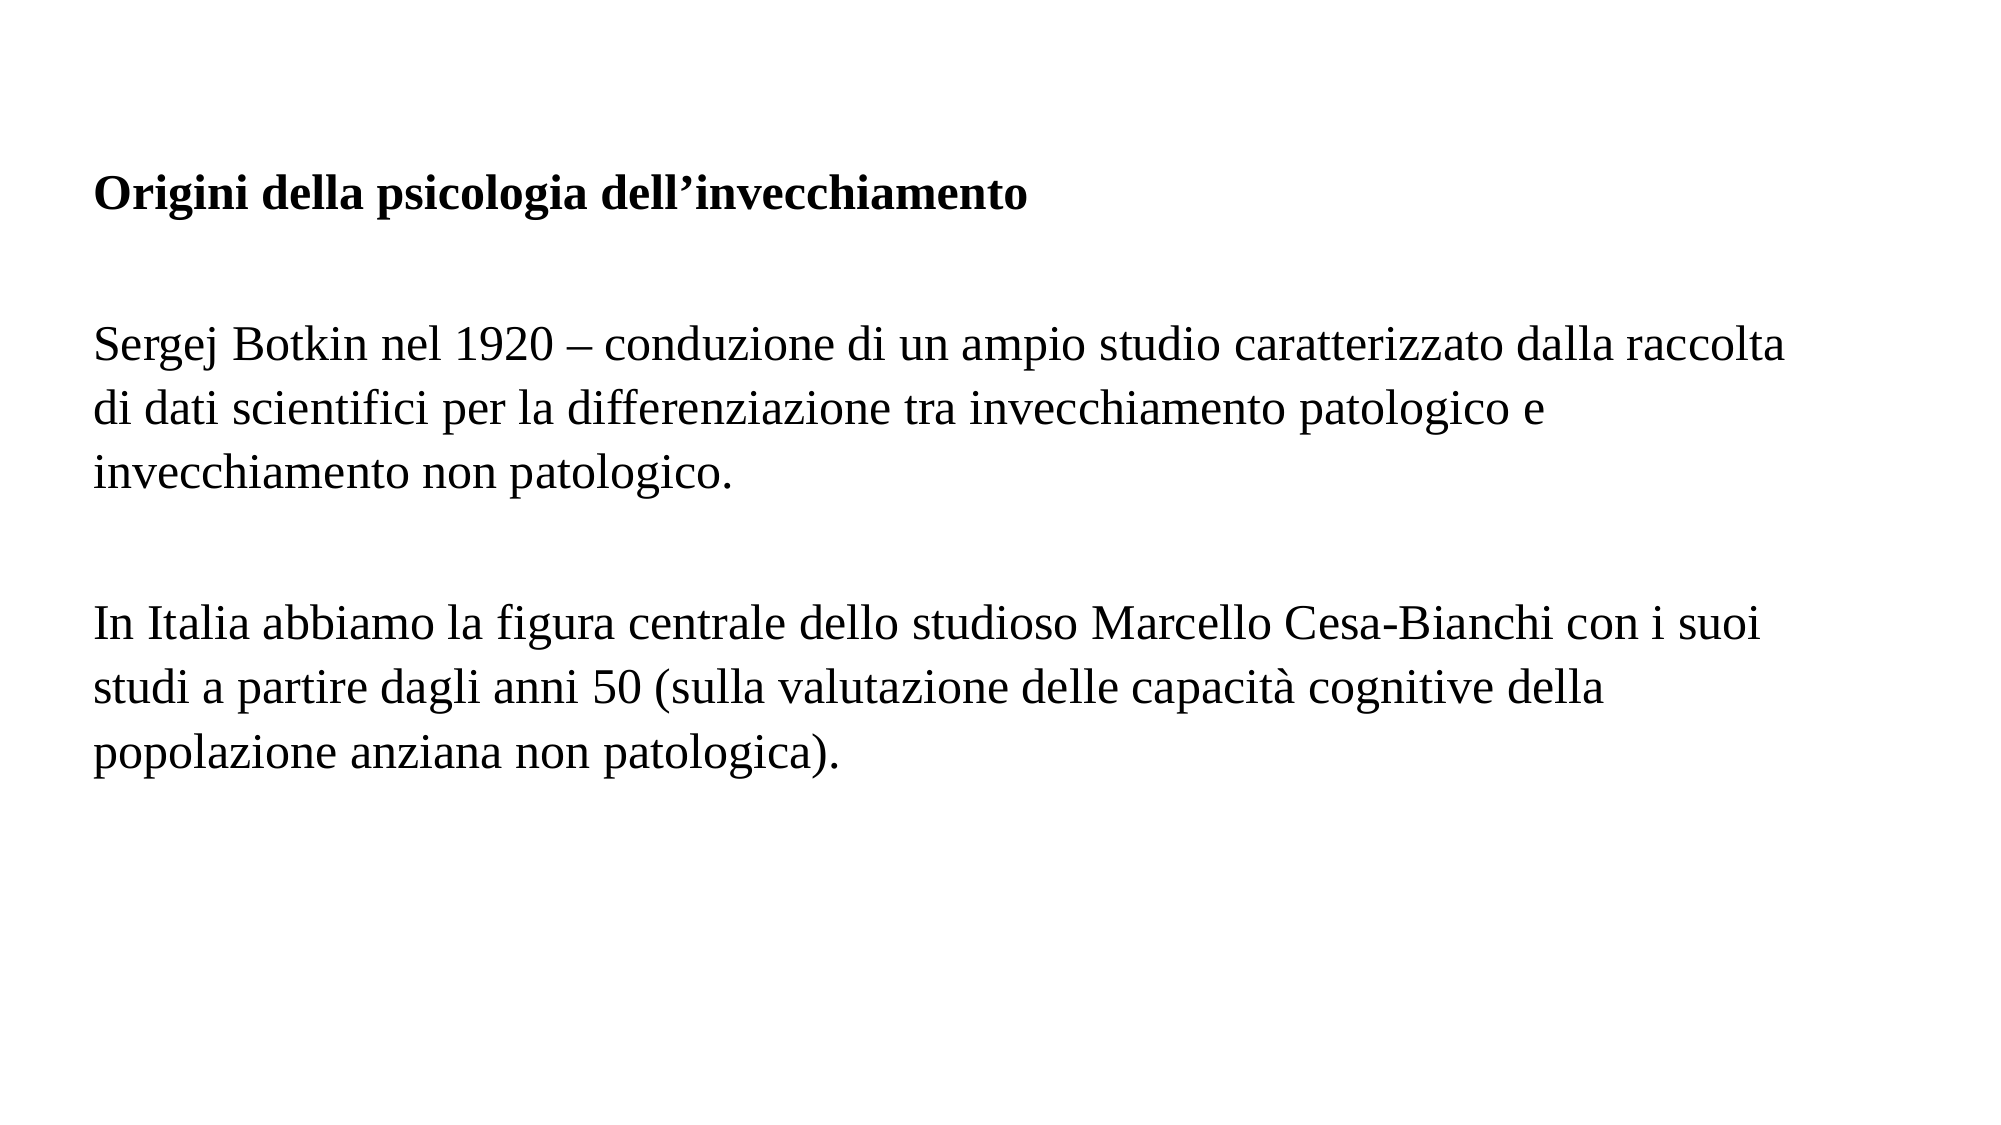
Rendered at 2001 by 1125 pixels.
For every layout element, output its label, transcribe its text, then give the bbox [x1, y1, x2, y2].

text_box Origini della psicologia dell’invecchiamento Sergej Botkin nel 1920 – conduzione di un ampio studio caratterizzato dalla raccolta di dati scientifici per la differenziazione tra invecchiamento patologico e invecchiamento non patologico. In Italia abbiamo la figura centrale dello studioso Marcello Cesa-Bianchi con i suoi studi a partire dagli anni 50 (sulla valutazione delle capacità cognitive della popolazione anziana non patologica). [78, 147, 1816, 786]
